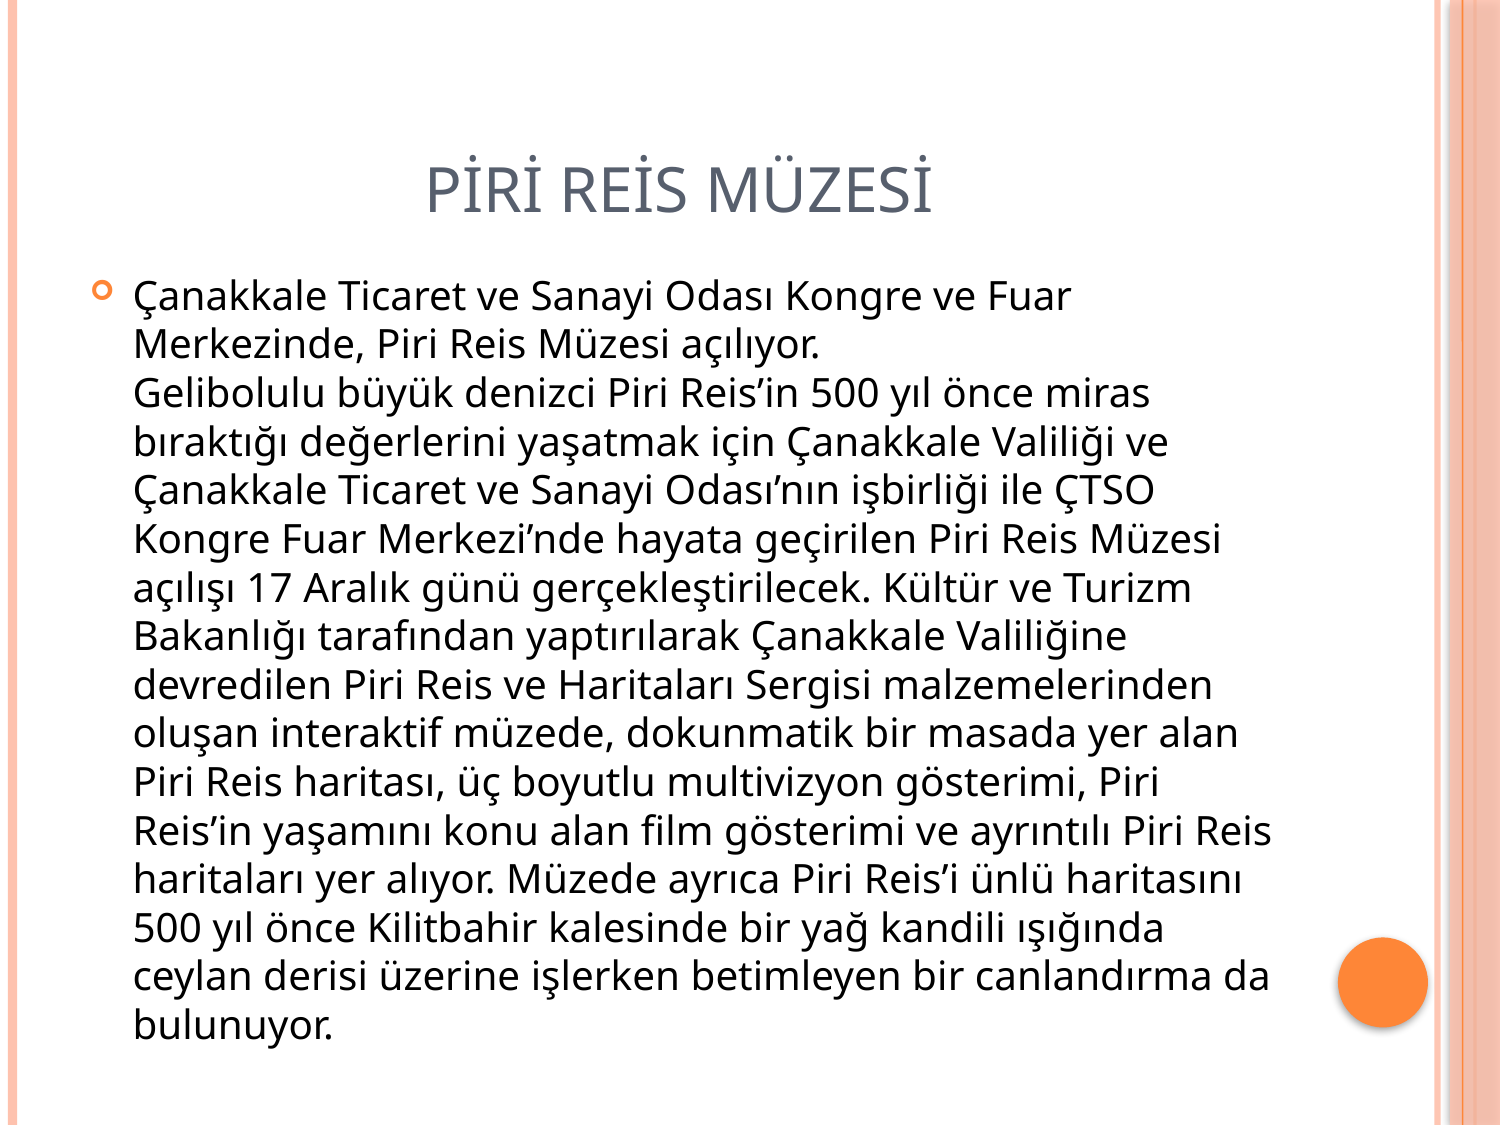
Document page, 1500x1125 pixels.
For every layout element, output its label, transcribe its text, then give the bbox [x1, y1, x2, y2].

title PİRİ REİS MÜZESİ [75, 45, 1300, 233]
list Çanakkale Ticaret ve Sanayi Odası Kongre ve Fuar Merkezinde, Piri Reis Müzesi açılıyor. Gelibolulu büyük denizci Piri Reis’in 500 yıl önce miras bıraktığı değerlerini yaşatmak için Çanakkale Valiliği ve Çanakkale Ticaret ve Sanayi Odası’nın işbirliği ile ÇTSO Kongre Fuar Merkezi’nde hayata geçirilen Piri Reis Müzesi açılışı 17 Aralık günü gerçekleştirilecek. Kültür ve Turizm Bakanlığı tarafından yaptırılarak Çanakkale Valiliğine devredilen Piri Reis ve Haritaları Sergisi malzemelerinden oluşan interaktif müzede, dokunmatik bir masada yer alan Piri Reis haritası, üç boyutlu multivizyon gösterimi, Piri Reis’in yaşamını konu alan film gösterimi ve ayrıntılı Piri Reis haritaları yer alıyor. Müzede ayrıca Piri Reis’i ünlü haritasını 500 yıl önce Kilitbahir kalesinde bir yağ kandili ışığında ceylan derisi üzerine işlerken betimleyen bir canlandırma da bulunuyor. [75, 262, 1300, 1062]
